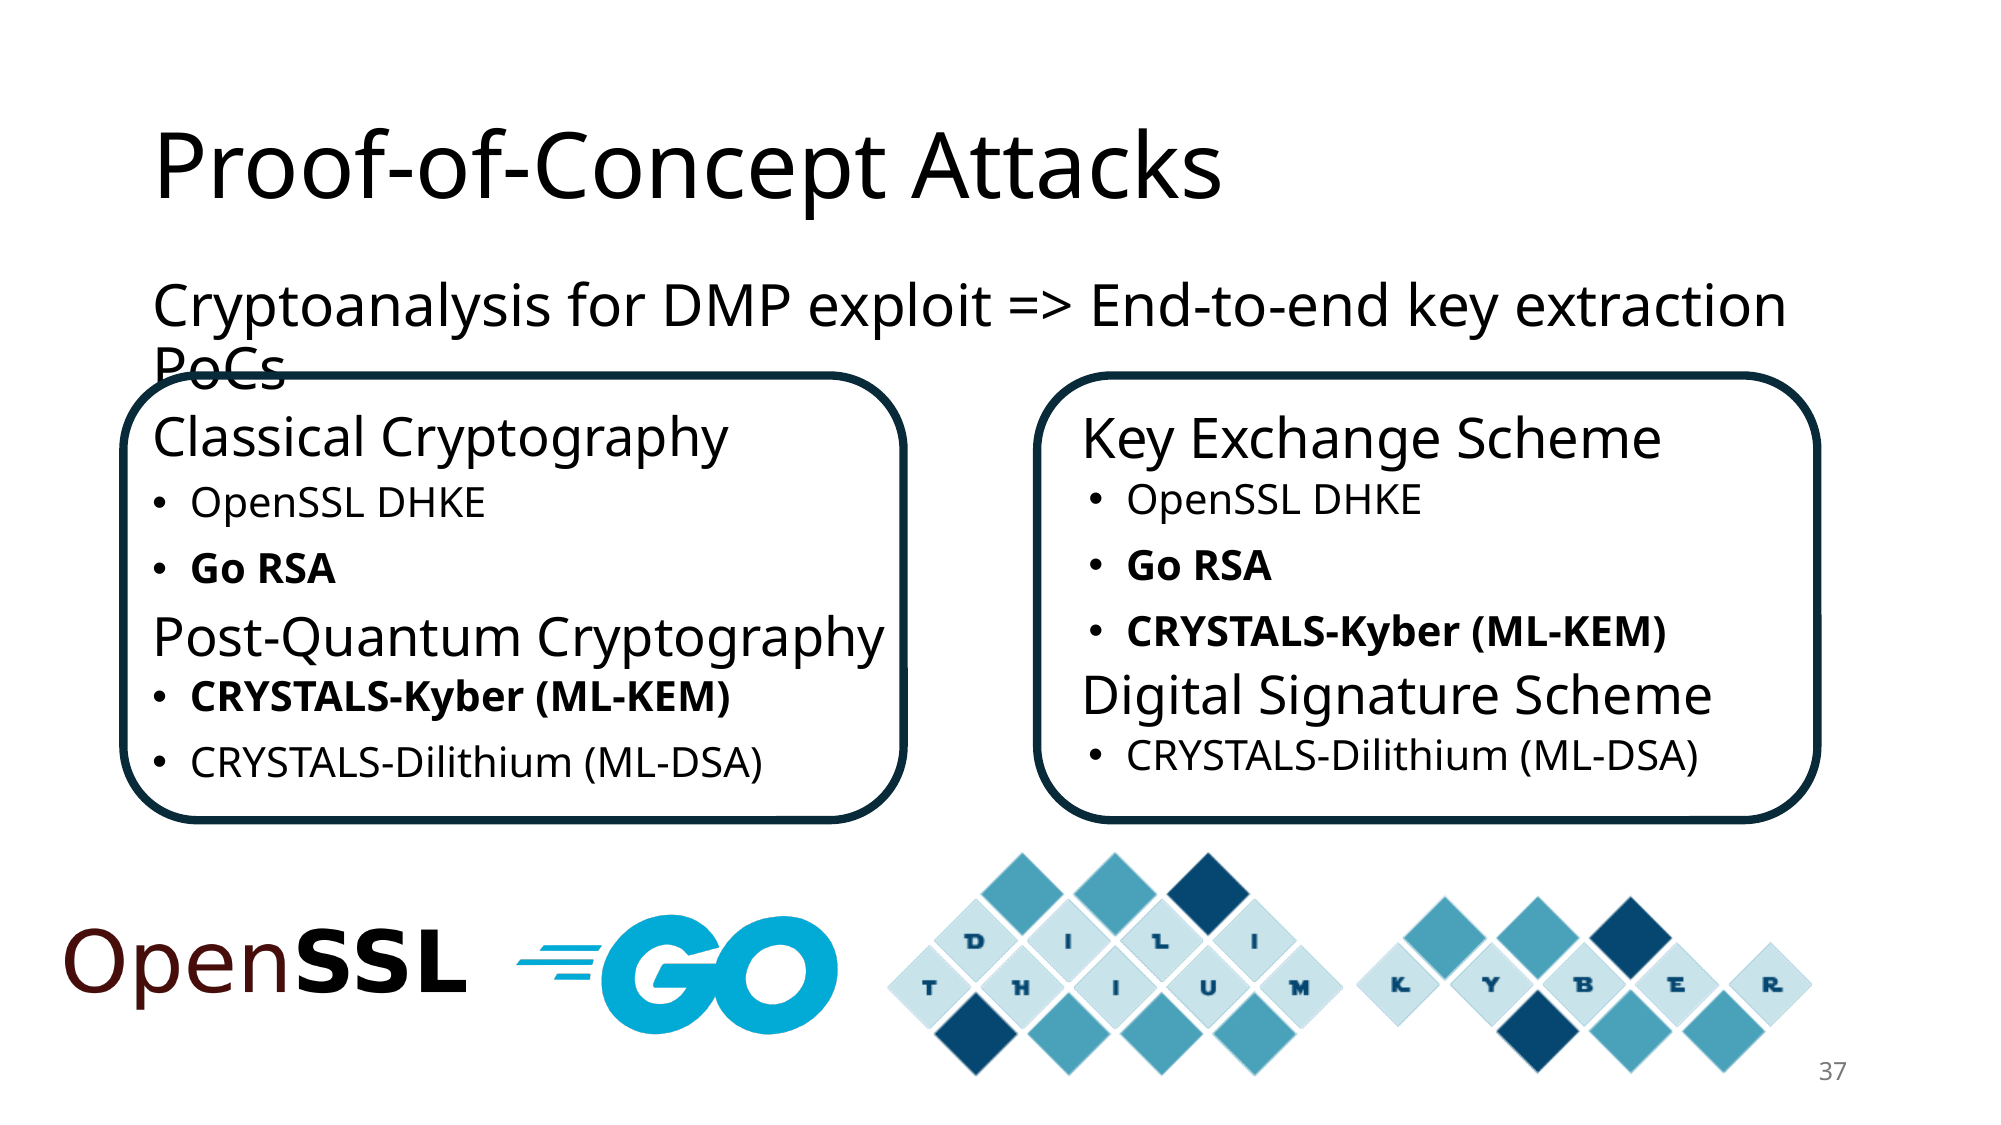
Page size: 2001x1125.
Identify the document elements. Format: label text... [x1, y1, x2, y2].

text_box OpenSSL DHKE Go RSA CRYSTALS-Kyber (ML-KEM) [1819, 470, 1828, 659]
picture [477, 793, 1855, 1125]
title Proof-of-Concept Attacks [137, 59, 1863, 269]
text_box [1035, 373, 1819, 822]
text_box [121, 373, 906, 822]
picture [65, 927, 467, 1011]
slide_number 37 [1412, 1042, 1863, 1103]
list Cryptoanalysis for DMP exploit => End-to-end key extraction PoCs [137, 269, 1863, 353]
